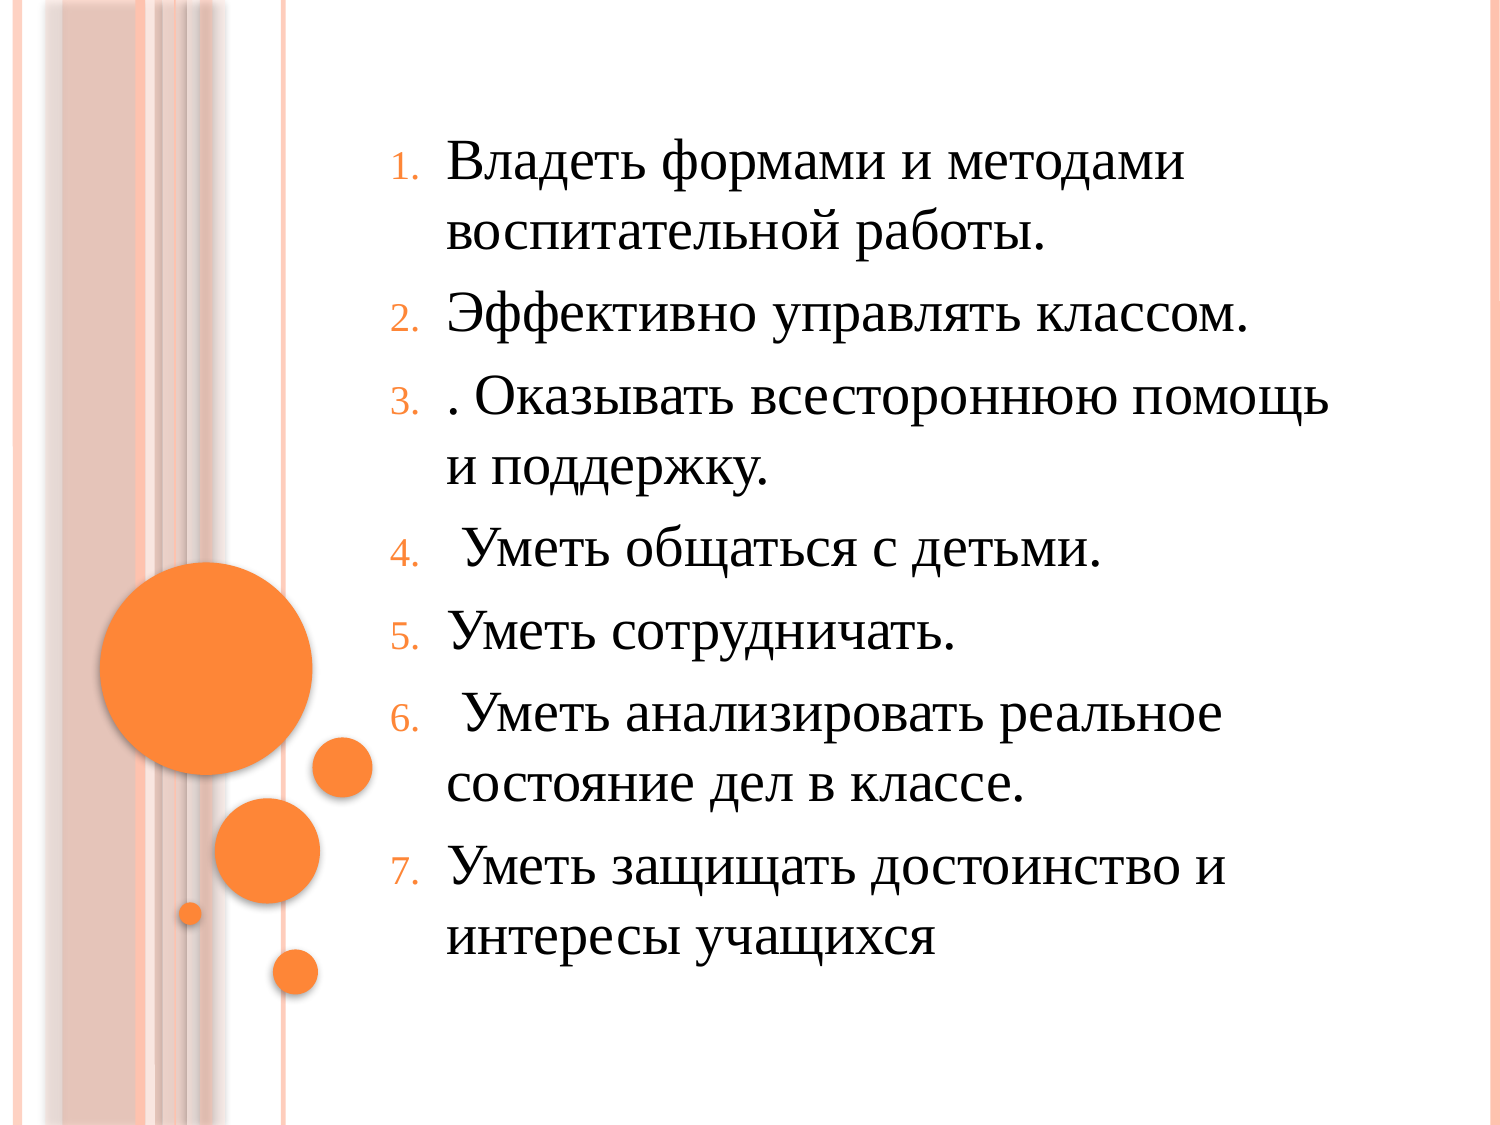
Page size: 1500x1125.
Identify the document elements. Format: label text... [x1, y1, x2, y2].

subtitle Владеть формами и методами воспитательной работы. Эффективно управлять классом. . Оказывать всестороннюю помощь и поддержку. Уметь общаться с детьми. Уметь сотрудничать. Уметь анализировать реальное состояние дел в классе. Уметь защищать достоинство и интересы учащихся [375, 113, 1388, 1046]
